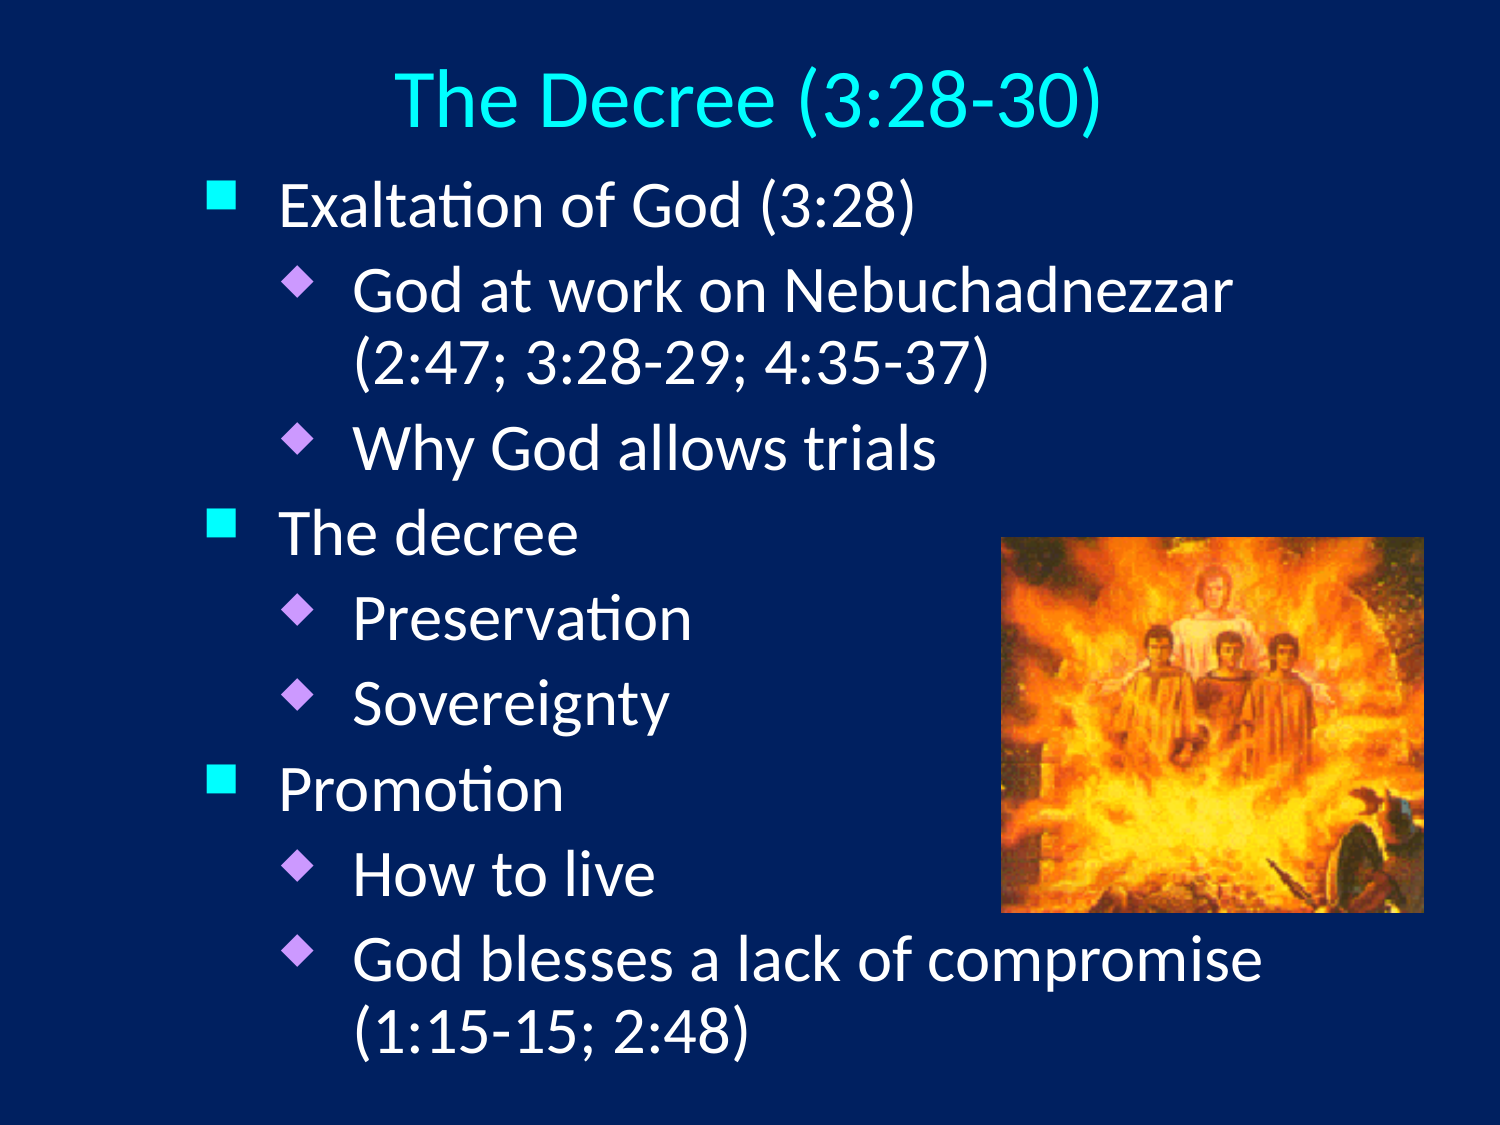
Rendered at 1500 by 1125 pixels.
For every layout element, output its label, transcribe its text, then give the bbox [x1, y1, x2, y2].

list Exaltation of God (3:28) God at work on Nebuchadnezzar (2:47; 3:28-29; 4:35-37) Why God allows trials The decree Preservation Sovereignty Promotion How to live God blesses a lack of compromise (1:15-15; 2:48) [187, 162, 1313, 1063]
picture [1001, 537, 1424, 913]
title The Decree (3:28-30) [249, 37, 1250, 150]
